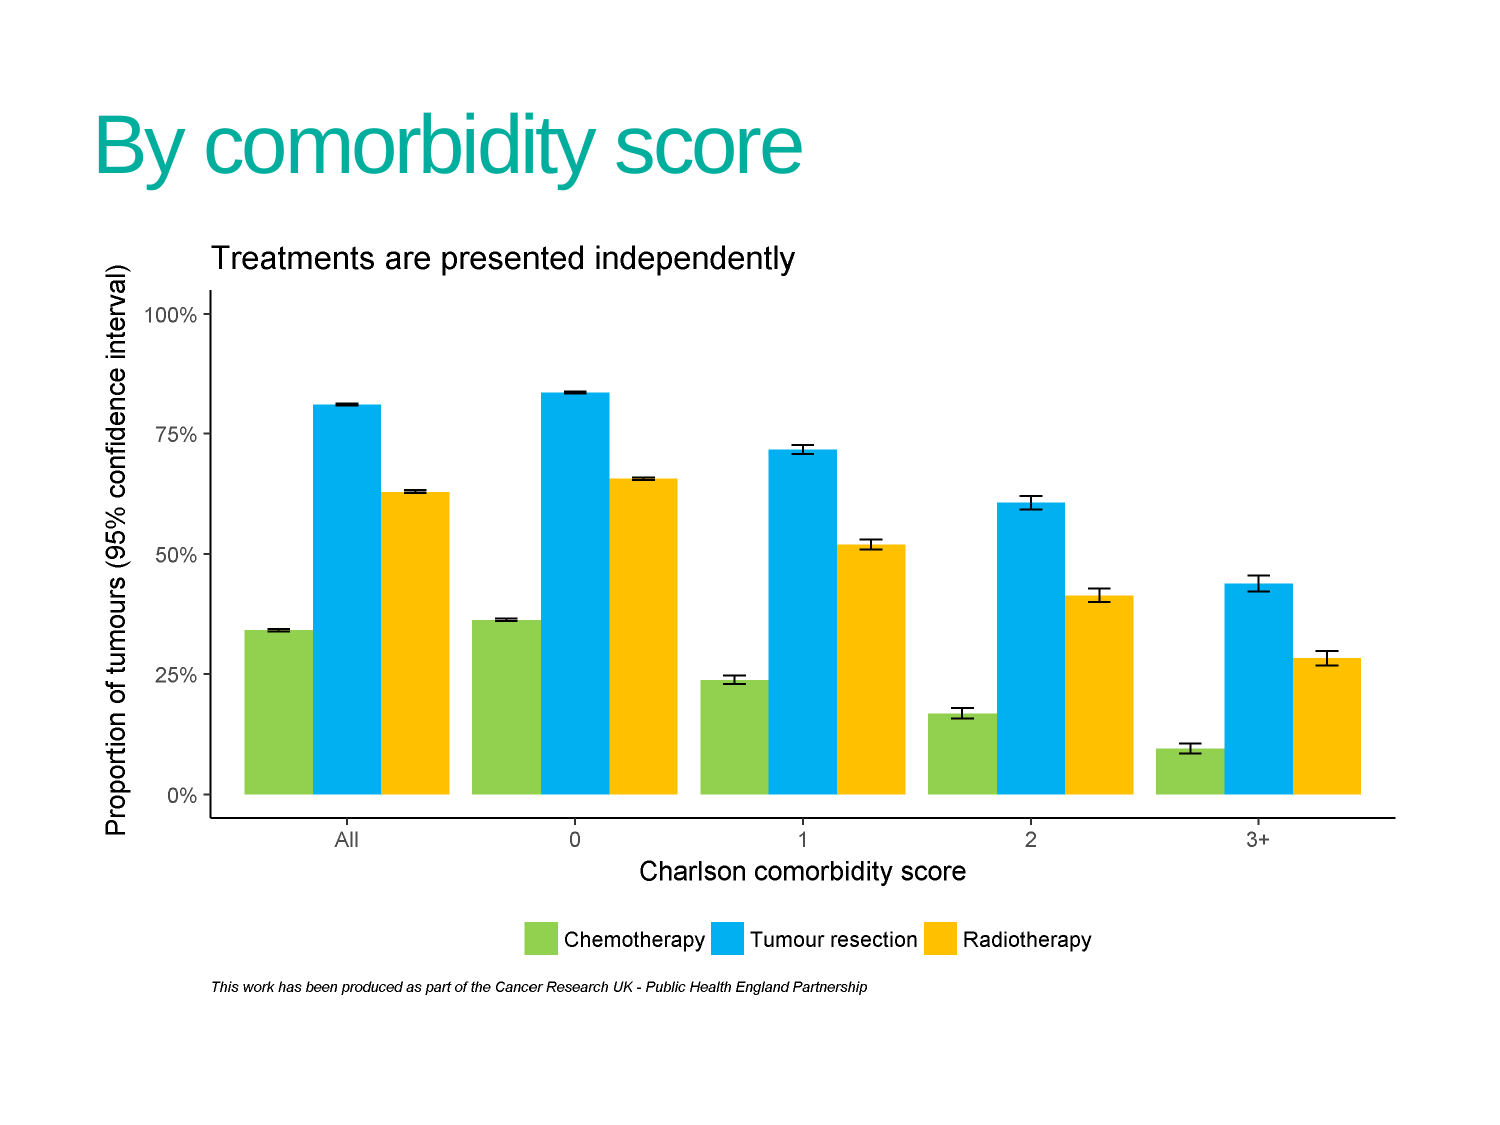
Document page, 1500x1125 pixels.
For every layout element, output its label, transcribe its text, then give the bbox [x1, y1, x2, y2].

title By comorbidity score [92, 90, 1410, 197]
picture [91, 231, 1409, 1010]
